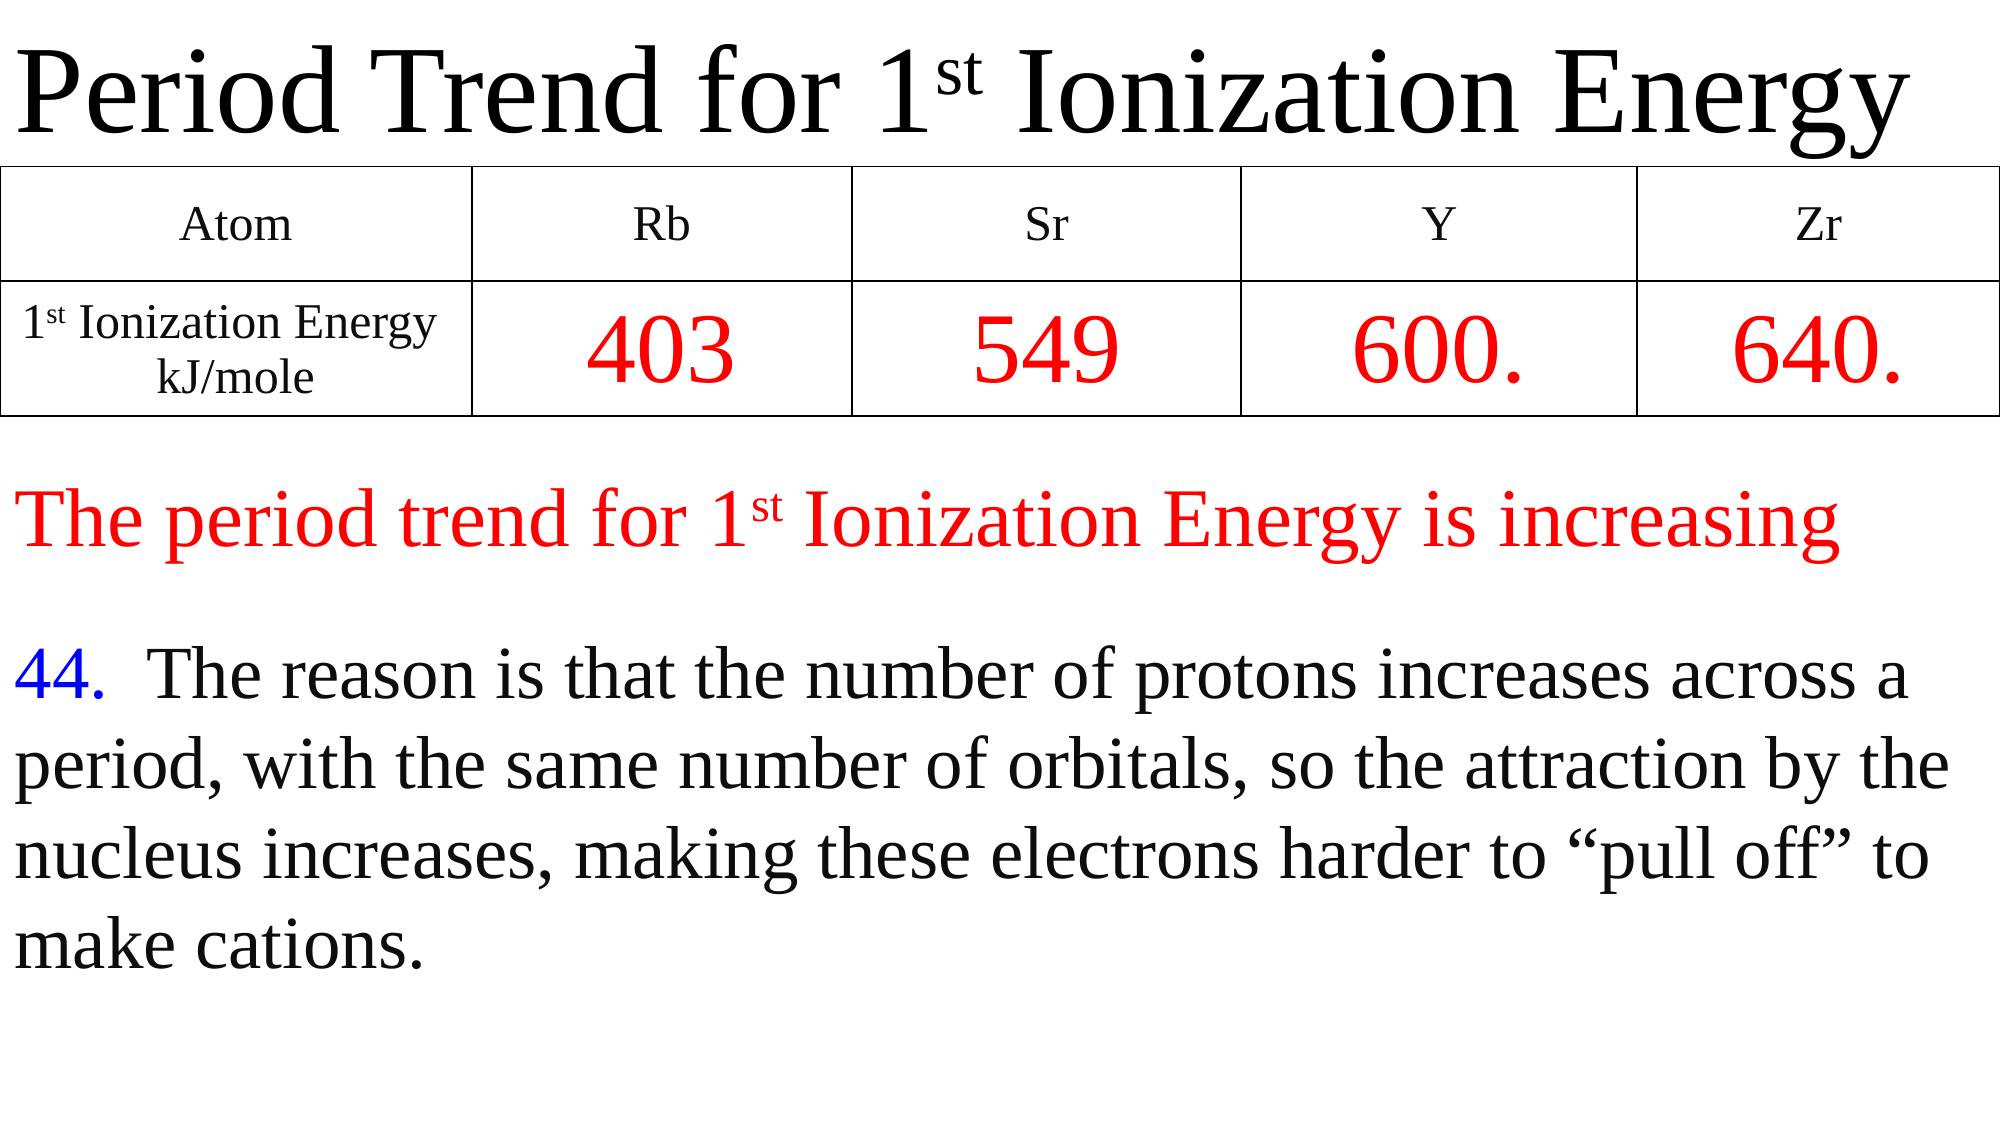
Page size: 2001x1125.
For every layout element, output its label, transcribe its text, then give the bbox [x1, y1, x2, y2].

table_header Atom [1, 167, 471, 280]
table_cell 1st Ionization Energy kJ/mole [1, 282, 471, 415]
text_box The period trend for 1st Ionization Energy is increasing 44. The reason is that the number of protons increases across a period, with the same number of orbitals, so the attraction by the nucleus increases, making these electrons harder to “pull off” to make cations. [0, 455, 2000, 991]
text_box Period Trend for 1st Ionization Energy [0, 0, 2000, 165]
table_cell 640. [1638, 282, 1999, 415]
table_header Zr [1638, 167, 1999, 280]
table_header Y [1242, 167, 1636, 280]
table_cell 549 [853, 282, 1240, 415]
table_cell 403 [473, 282, 851, 415]
table_cell 600. [1242, 282, 1636, 415]
table_header Sr [853, 167, 1240, 280]
table_header Rb [473, 167, 851, 280]
